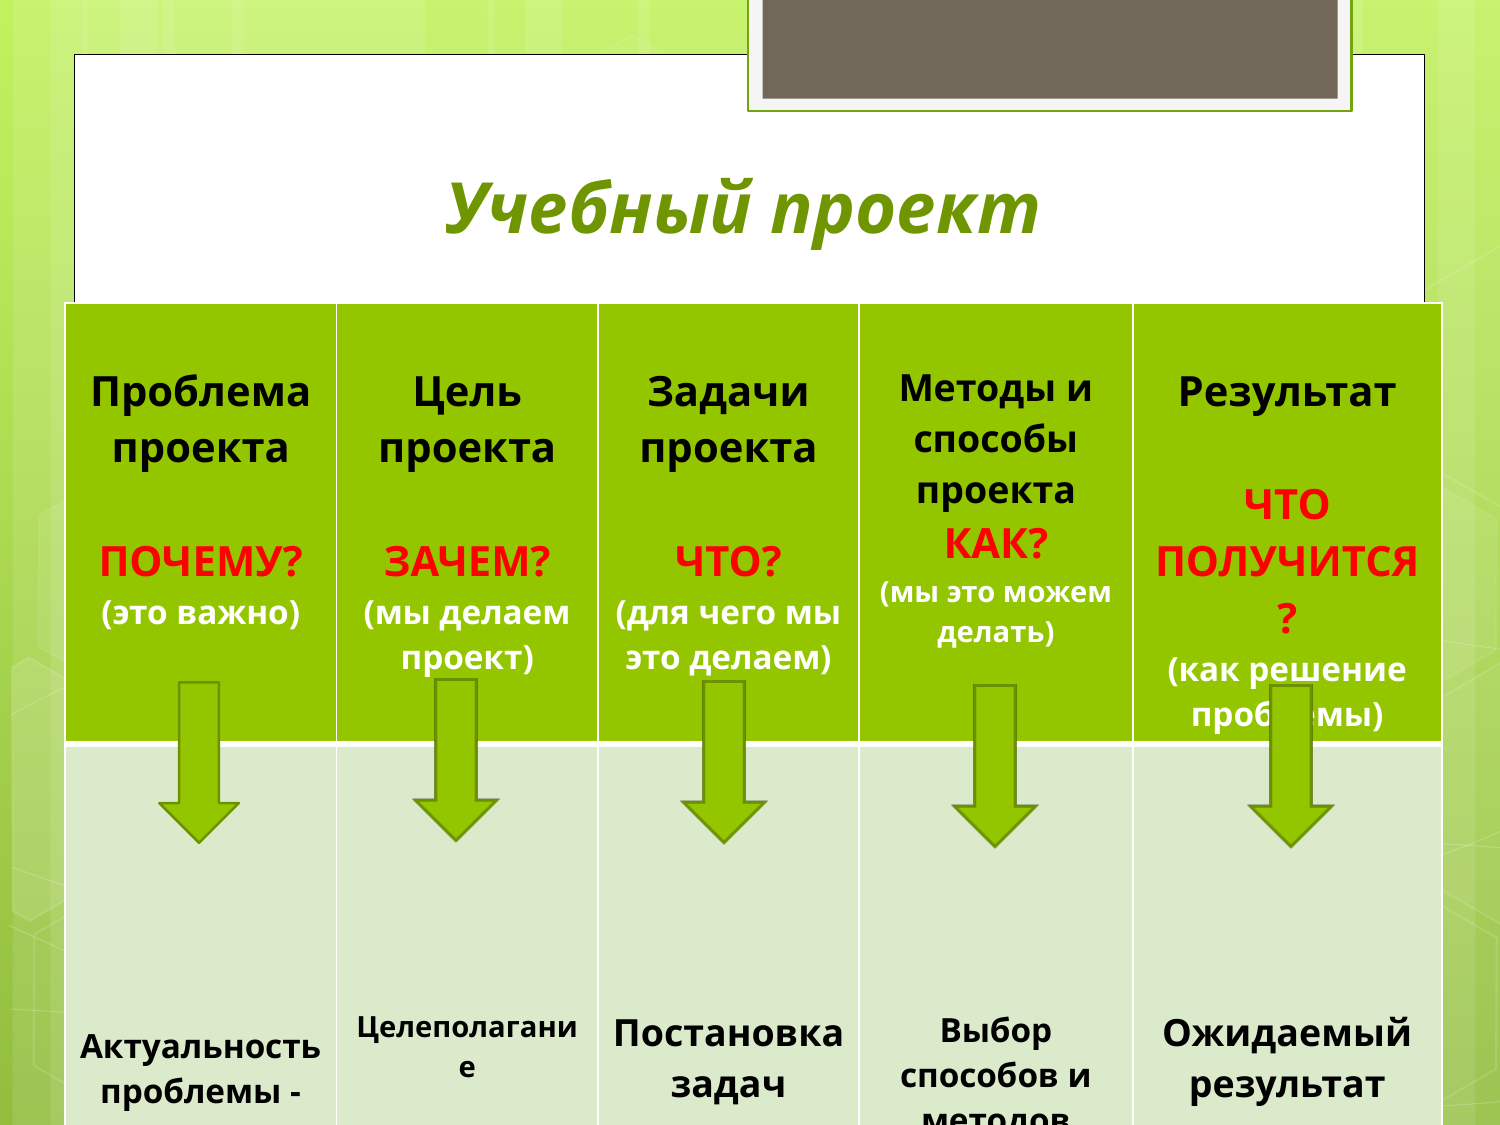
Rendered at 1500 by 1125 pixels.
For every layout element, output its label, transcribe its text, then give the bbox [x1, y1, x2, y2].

picture [411, 678, 502, 844]
table_cell Выбор способов и методов планирования [860, 747, 1132, 1125]
table_header Цель проекта ЗАЧЕМ? (мы делаем проект) [337, 304, 597, 741]
table_cell Постановка задач [599, 747, 858, 1125]
table_header Проблема проекта ПОЧЕМУ? (это важно) [66, 304, 336, 741]
text_box [158, 681, 241, 844]
title Учебный проект [100, 78, 1388, 256]
table_cell Актуальность проблемы - мотивация [66, 747, 336, 1125]
table_header Результат ЧТО ПОЛУЧИТСЯ? (как решение проблемы) [1134, 304, 1441, 741]
table_cell Ожидаемый результат [1134, 747, 1441, 1125]
table_cell Целеполагание [337, 747, 597, 1125]
picture [950, 683, 1040, 849]
table_header Методы и способы проекта КАК? (мы это можем делать) [860, 304, 1132, 741]
table_header Задачи проекта ЧТО? (для чего мы это делаем) [599, 304, 858, 741]
picture [1245, 683, 1336, 849]
picture [678, 680, 769, 845]
